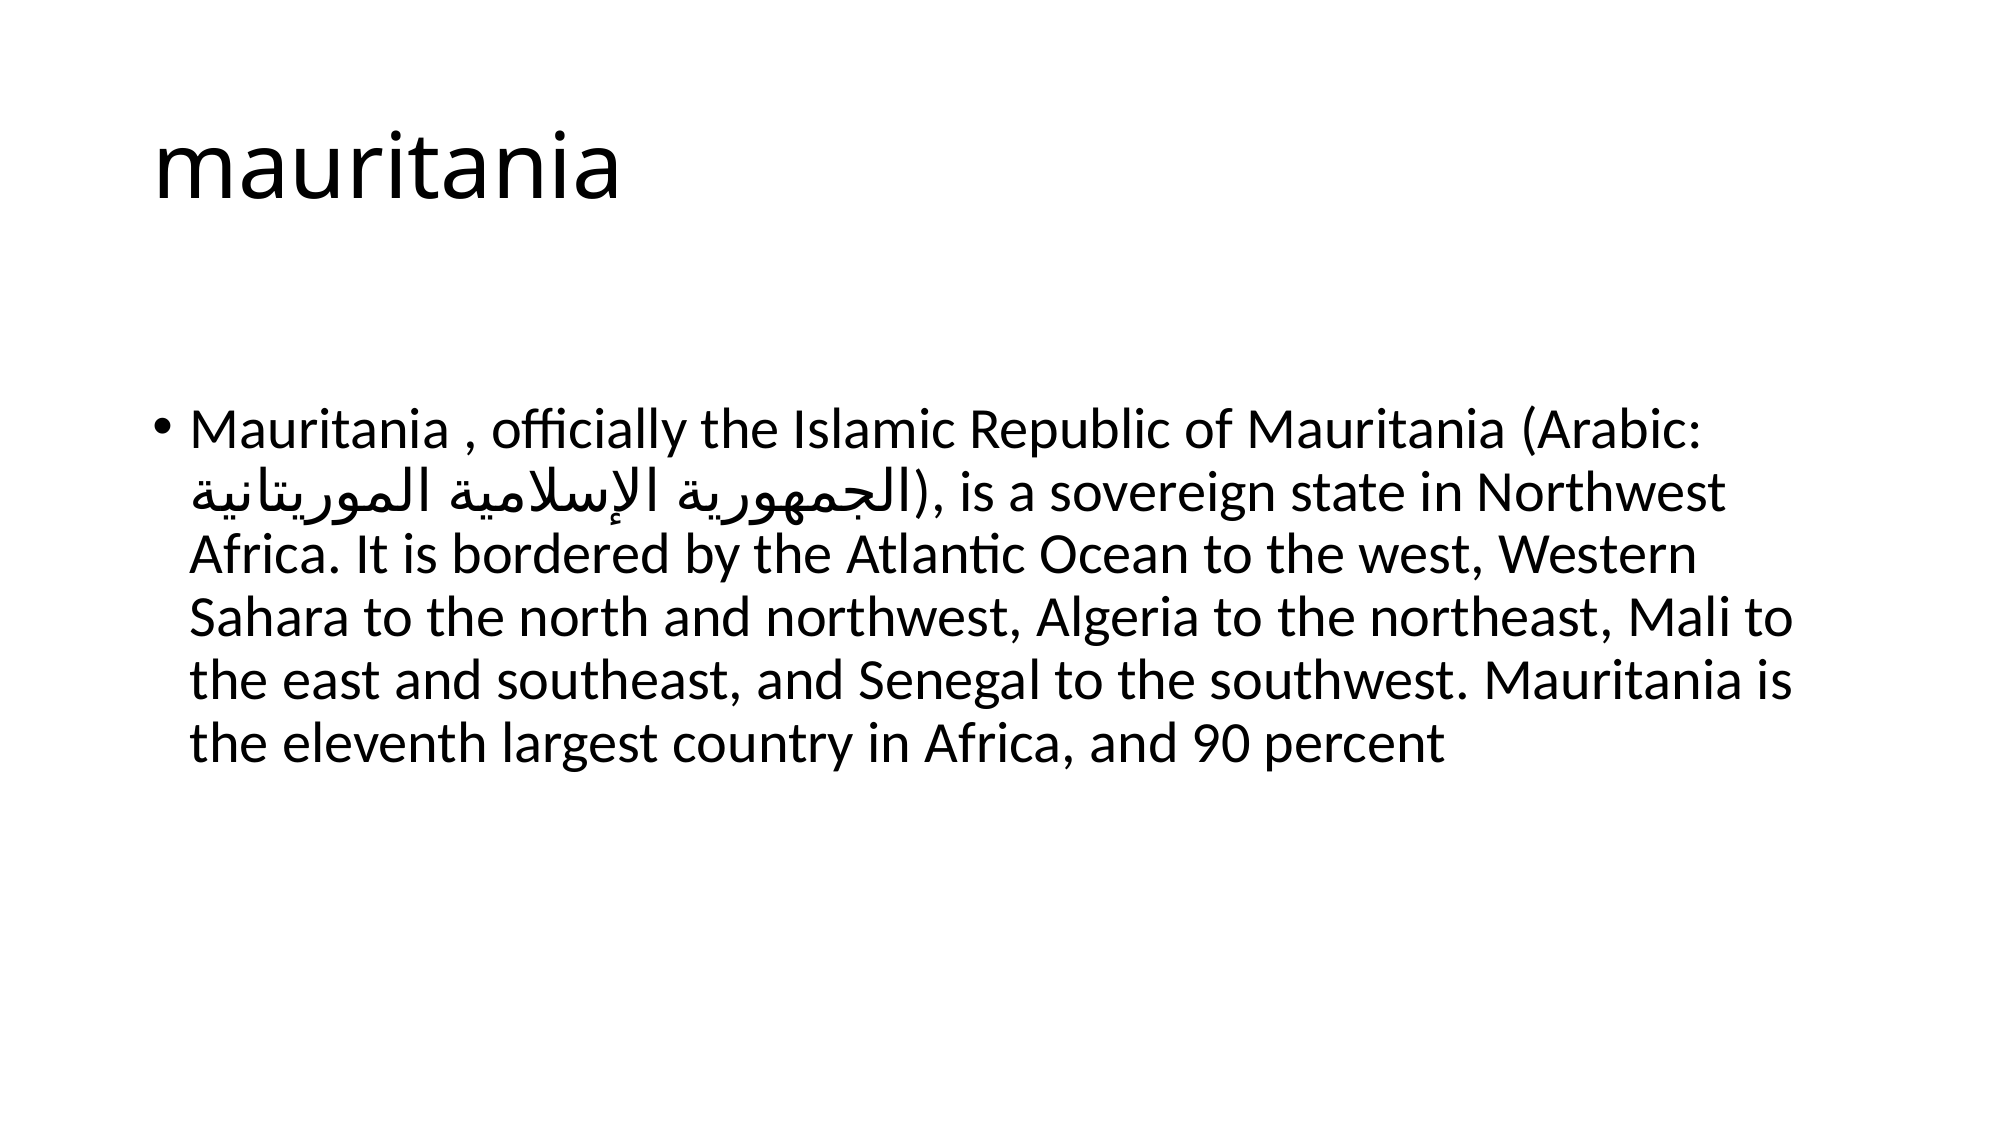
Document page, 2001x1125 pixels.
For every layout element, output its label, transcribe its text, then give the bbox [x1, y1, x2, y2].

title mauritania [137, 59, 1863, 278]
list Mauritania , officially the Islamic Republic of Mauritania (Arabic: الجمهورية الإسلامية الموريتانية), is a sovereign state in Northwest Africa. It is bordered by the Atlantic Ocean to the west, Western Sahara to the north and northwest, Algeria to the northeast, Mali to the east and southeast, and Senegal to the southwest. Mauritania is the eleventh largest country in Africa, and 90 percent [137, 299, 1863, 1014]
